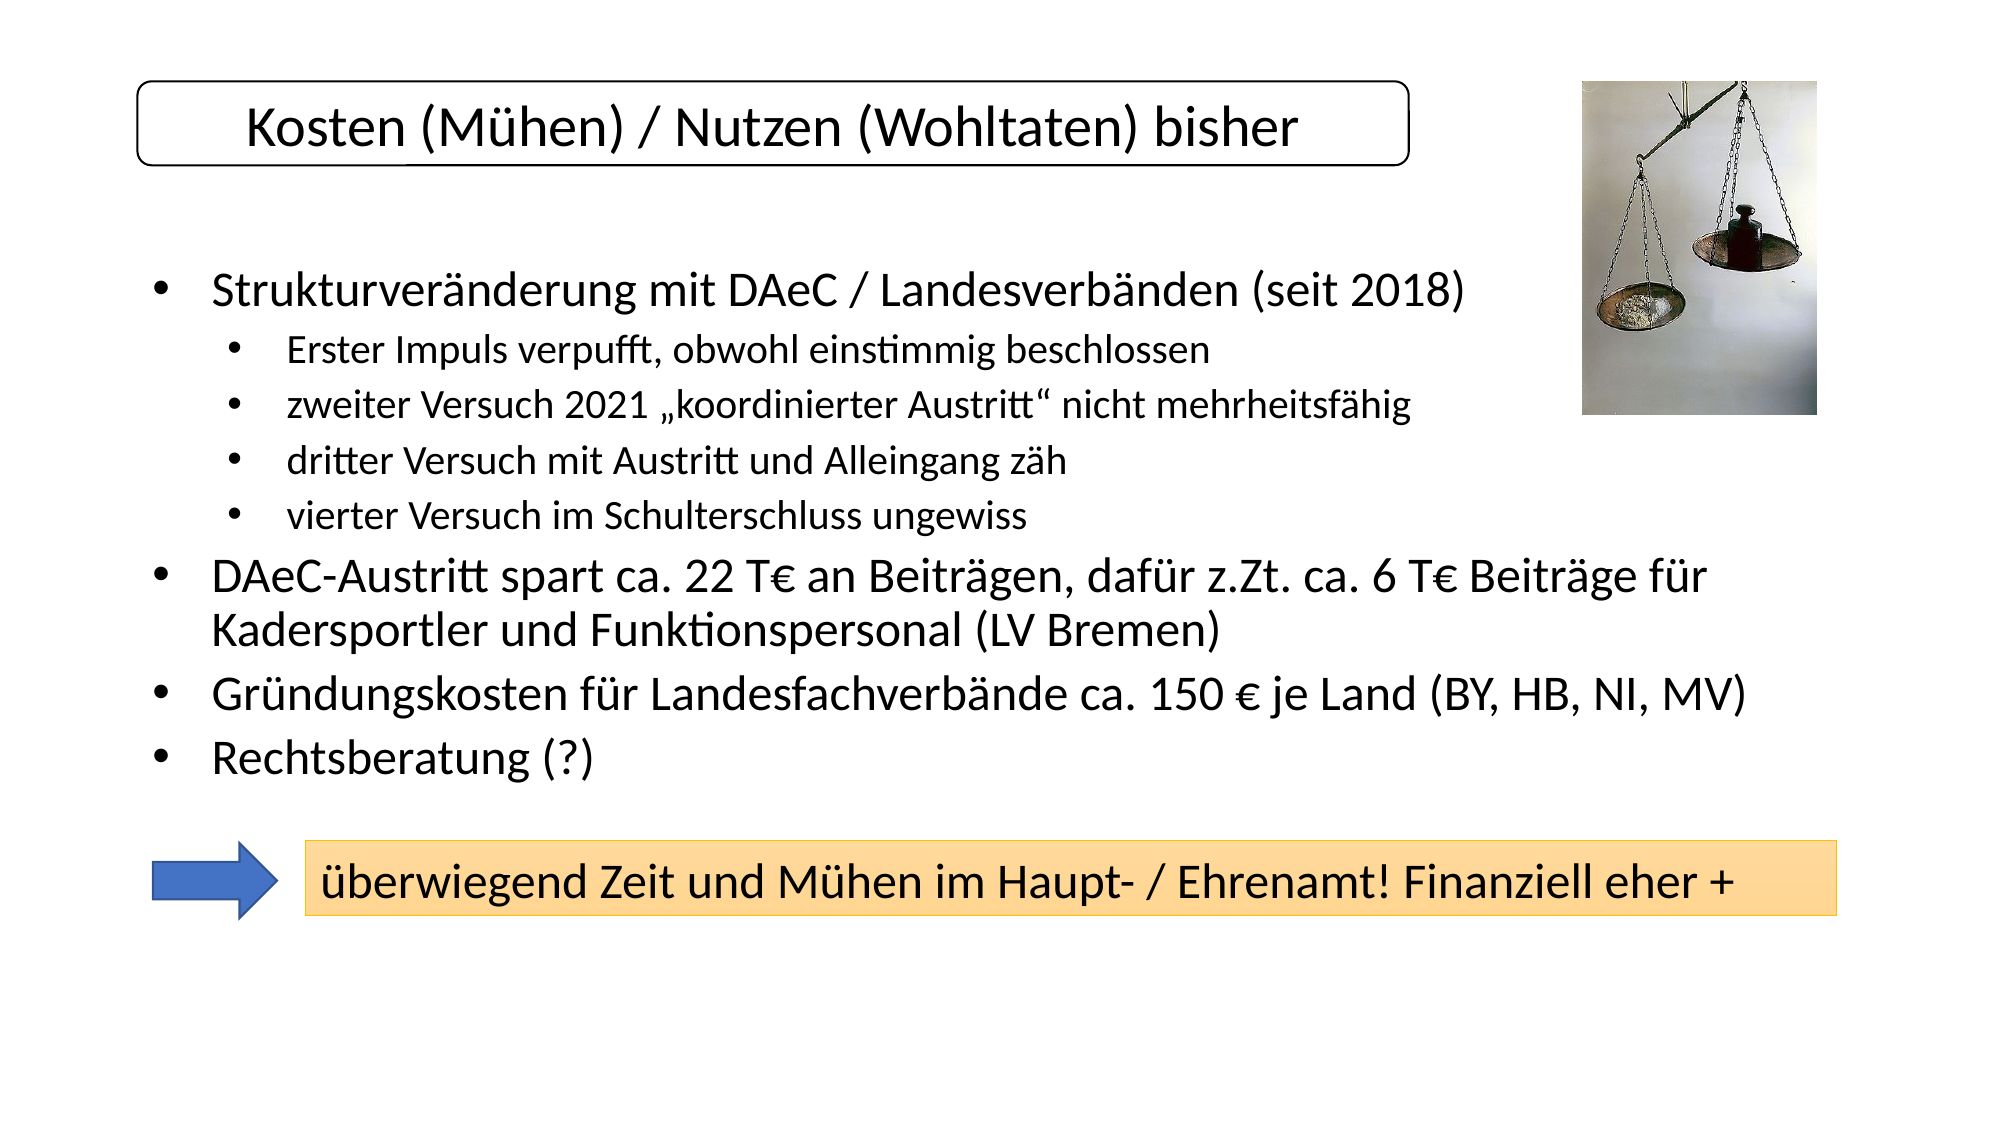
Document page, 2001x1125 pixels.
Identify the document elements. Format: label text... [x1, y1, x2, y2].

list Strukturveränderung mit DAeC / Landesverbänden (seit 2018) Erster Impuls verpufft, obwohl einstimmig beschlossen zweiter Versuch 2021 „koordinierter Austritt“ nicht mehrheitsfähig dritter Versuch mit Austritt und Alleingang zäh vierter Versuch im Schulterschluss ungewiss DAeC-Austritt spart ca. 22 T€ an Beiträgen, dafür z.Zt. ca. 6 T€ Beiträge für Kadersportler und Funktionspersonal (LV Bremen) Gründungskosten für Landesfachverbände ca. 150 € je Land (BY, HB, NI, MV) Rechtsberatung (?) [137, 255, 1863, 787]
picture [1582, 81, 1817, 415]
text_box Kosten (Mühen) / Nutzen (Wohltaten) bisher [136, 80, 1410, 167]
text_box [152, 840, 1837, 919]
